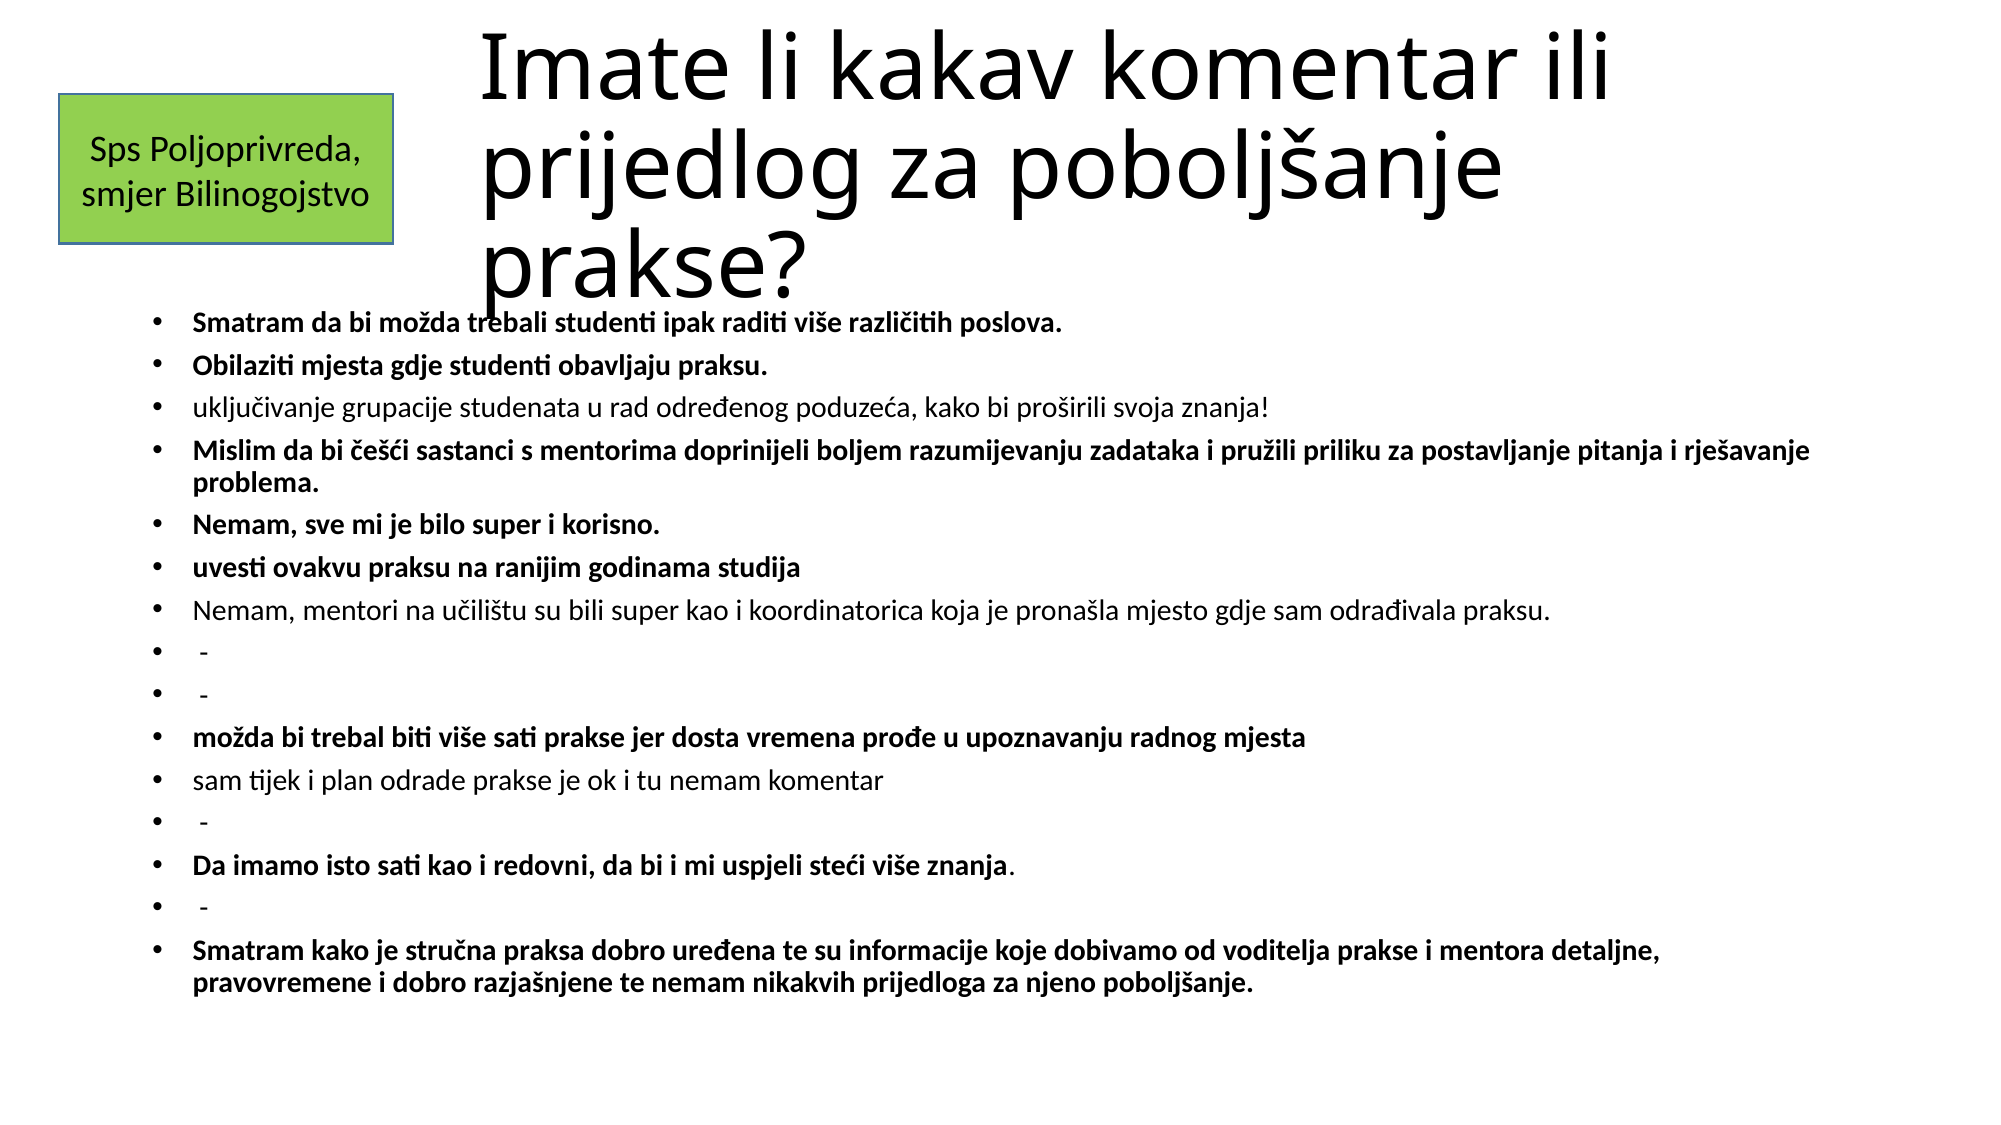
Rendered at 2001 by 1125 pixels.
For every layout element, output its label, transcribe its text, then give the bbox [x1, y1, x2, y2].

list Smatram da bi možda trebali studenti ipak raditi više različitih poslova. Obilaziti mjesta gdje studenti obavljaju praksu. uključivanje grupacije studenata u rad određenog poduzeća, kako bi proširili svoja znanja! Mislim da bi češći sastanci s mentorima doprinijeli boljem razumijevanju zadataka i pružili priliku za postavljanje pitanja i rješavanje problema. Nemam, sve mi je bilo super i korisno. uvesti ovakvu praksu na ranijim godinama studija Nemam, mentori na učilištu su bili super kao i koordinatorica koja je pronašla mjesto gdje sam odrađivala praksu. - - možda bi trebal biti više sati prakse jer dosta vremena prođe u upoznavanju radnog mjesta sam tijek i plan odrade prakse je ok i tu nemam komentar - Da imamo isto sati kao i redovni, da bi i mi uspjeli steći više znanja. - Smatram kako je stručna praksa dobro uređena te su informacije koje dobivamo od voditelja prakse i mentora detaljne, pravovremene i dobro razjašnjene te nemam nikakvih prijedloga za njeno poboljšanje. [137, 299, 1863, 1014]
text_box Sps Poljoprivreda, smjer Bilinogojstvo [58, 93, 394, 245]
title Imate li kakav komentar ili prijedlog za poboljšanje prakse? [464, 59, 1863, 278]
